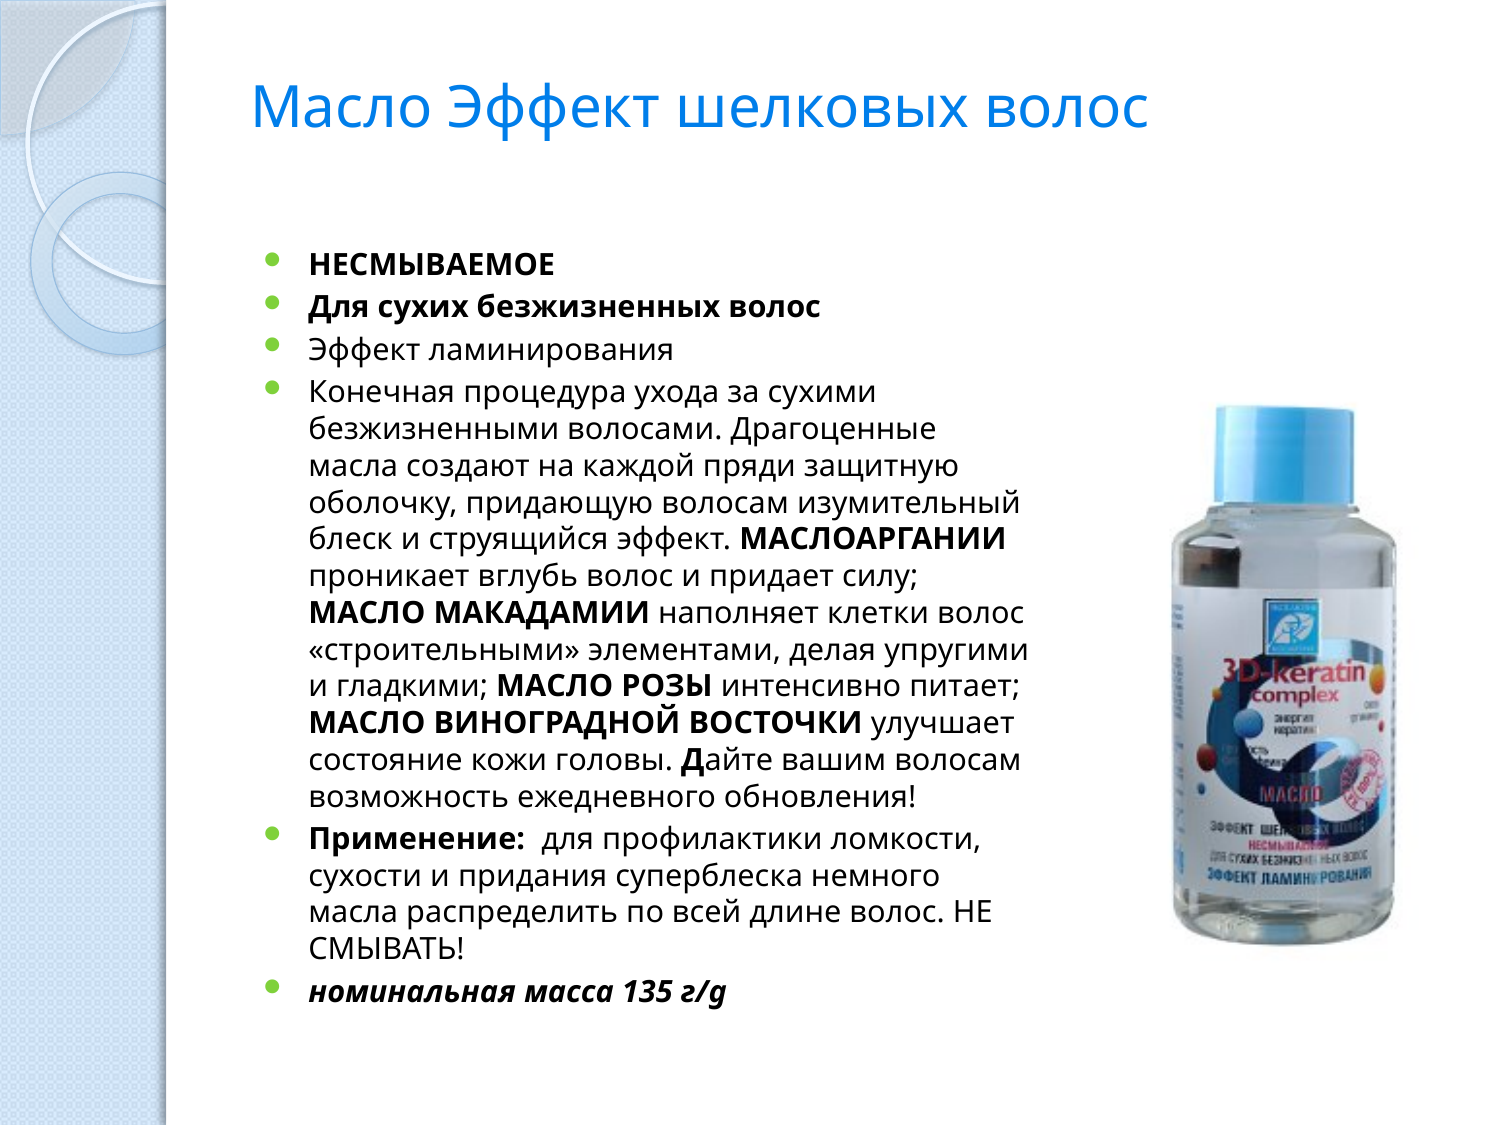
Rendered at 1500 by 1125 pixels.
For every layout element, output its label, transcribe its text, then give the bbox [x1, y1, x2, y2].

list НЕСМЫВАЕМОЕ Для сухих безжизненных волос Эффект ламинирования Конечная процедура ухода за сухими безжизненными волосами. Драгоценные масла создают на каждой пряди защитную оболочку, придающую волосам изумительный блеск и струящийся эффект. МАСЛОАРГАНИИ проникает вглубь волос и придает силу; МАСЛО МАКАДАМИИ наполняет клетки волос «строительными» элементами, делая упругими и гладкими; МАСЛО РОЗЫ интенсивно питает; МАСЛО ВИНОГРАДНОЙ ВОСТОЧКИ улучшает состояние кожи головы. Дайте вашим волосам возможность ежедневного обновления! Применение: для профилактики ломкости, сухости и придания суперблеска немного масла распределить по всей длине волос. НЕ СМЫВАТЬ! номинальная масса 135 г/g [235, 237, 1046, 1025]
title Масло Эффект шелковых волос [235, 45, 1466, 233]
picture [1139, 373, 1430, 972]
